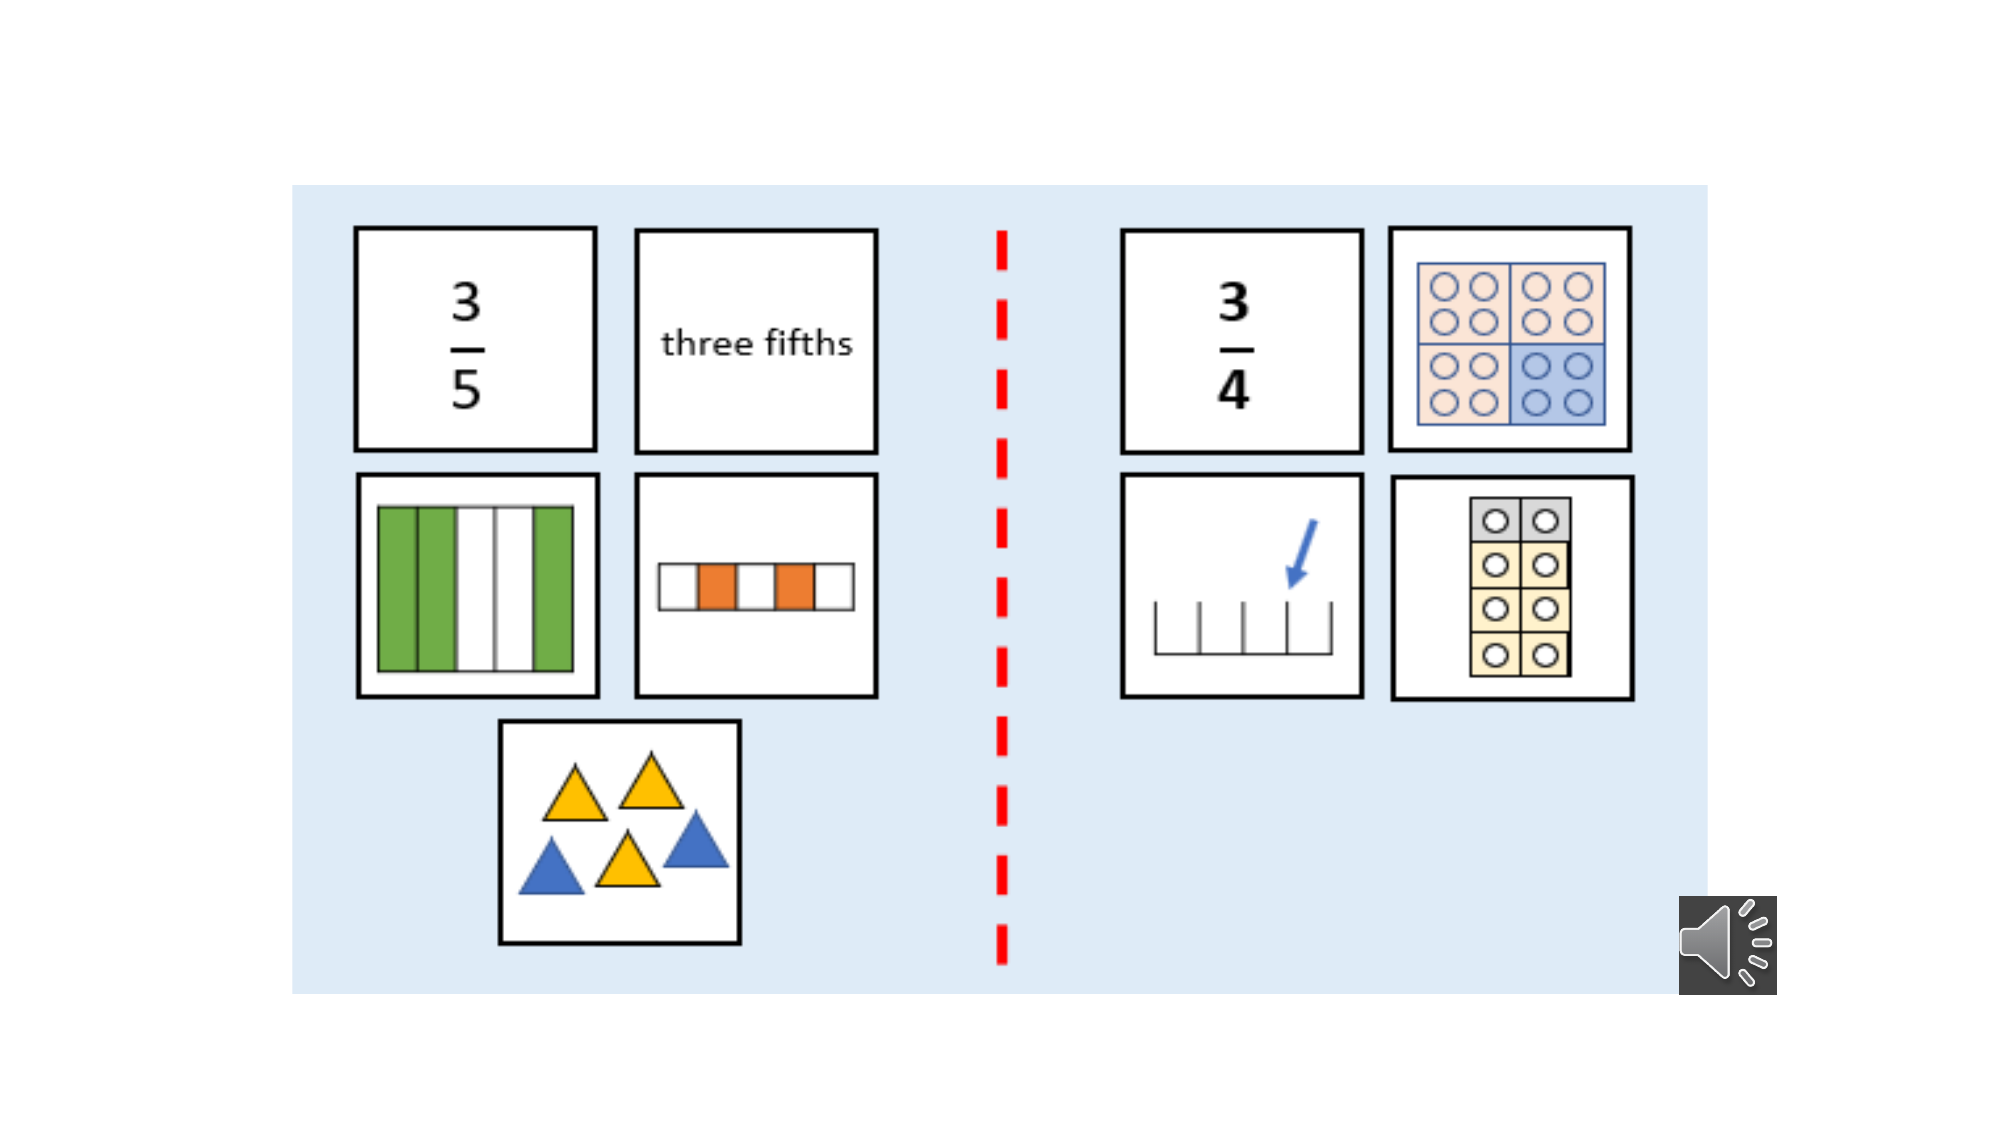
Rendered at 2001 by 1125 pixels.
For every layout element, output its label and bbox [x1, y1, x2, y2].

picture [292, 185, 1779, 996]
